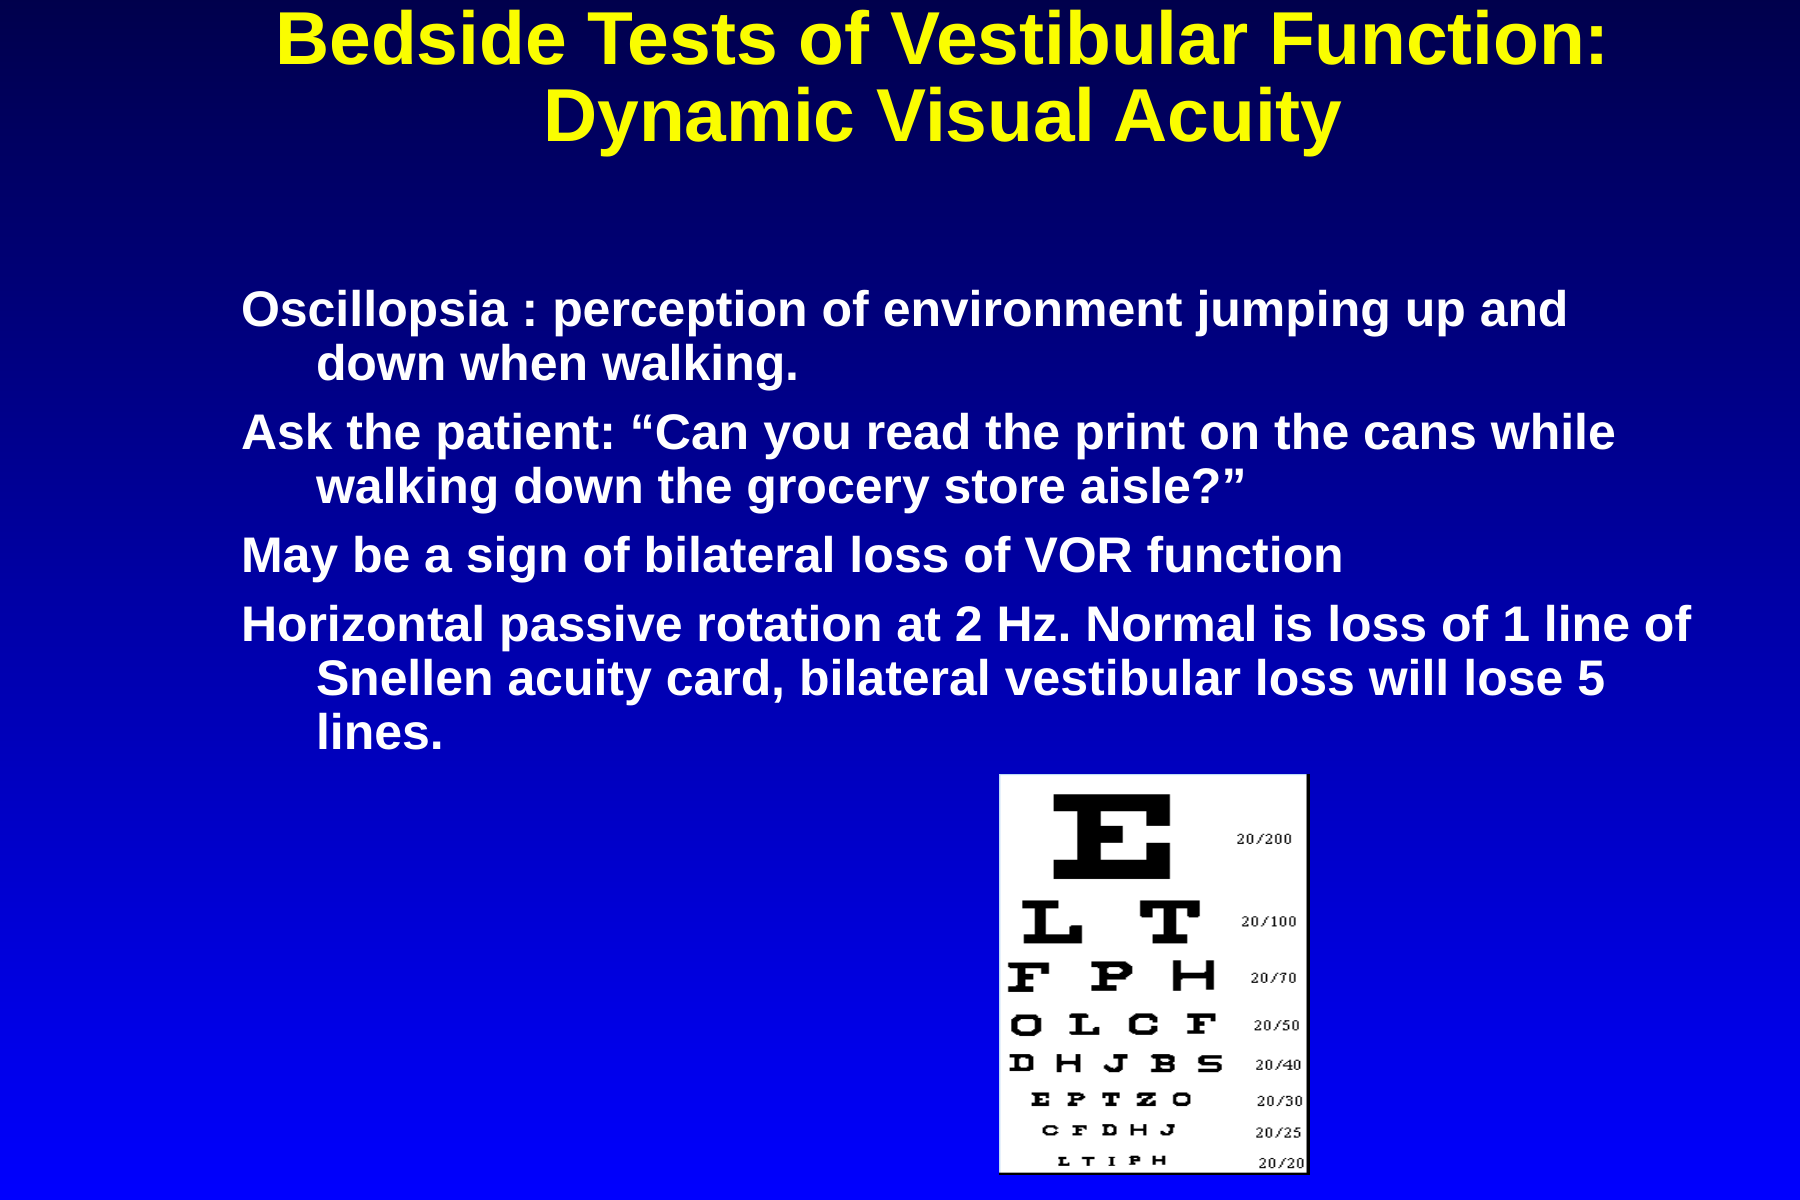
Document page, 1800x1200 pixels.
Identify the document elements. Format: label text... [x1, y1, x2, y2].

list Oscillopsia : perception of environment jumping up and down when walking. Ask the patient: “Can you read the print on the cans while walking down the grocery store aisle?” May be a sign of bilateral loss of VOR function Horizontal passive rotation at 2 Hz. Normal is loss of 1 line of Snellen acuity card, bilateral vestibular loss will lose 5 lines. [225, 275, 1719, 1051]
title Bedside Tests of Vestibular Function: Dynamic Visual Acuity [261, 0, 1625, 160]
picture [999, 774, 1310, 1175]
